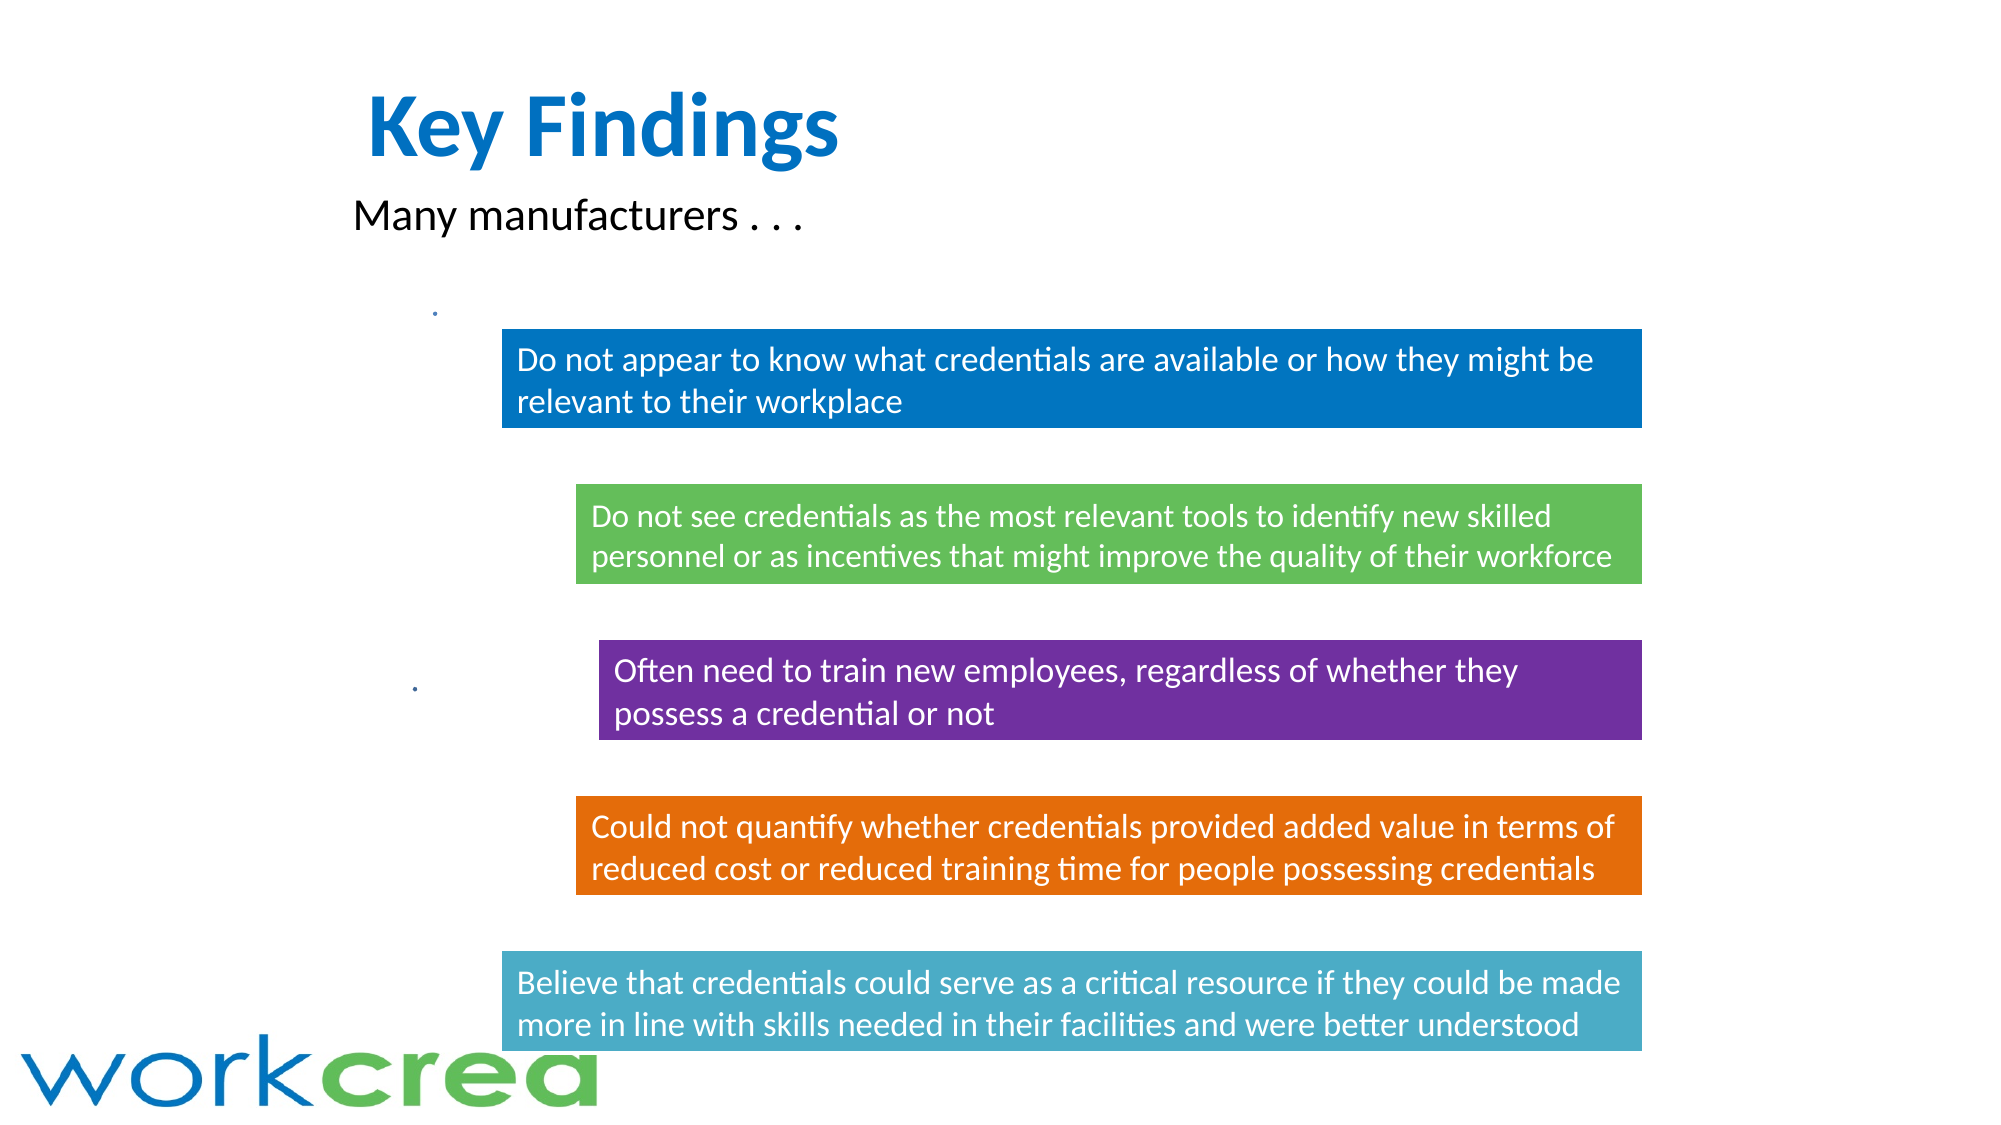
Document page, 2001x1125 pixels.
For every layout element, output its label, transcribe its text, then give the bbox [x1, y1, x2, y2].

list Many manufacturers . . . [337, 176, 1718, 1103]
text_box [409, 229, 1645, 1060]
picture [0, 1019, 617, 1122]
title Key Findings [353, 55, 1647, 184]
